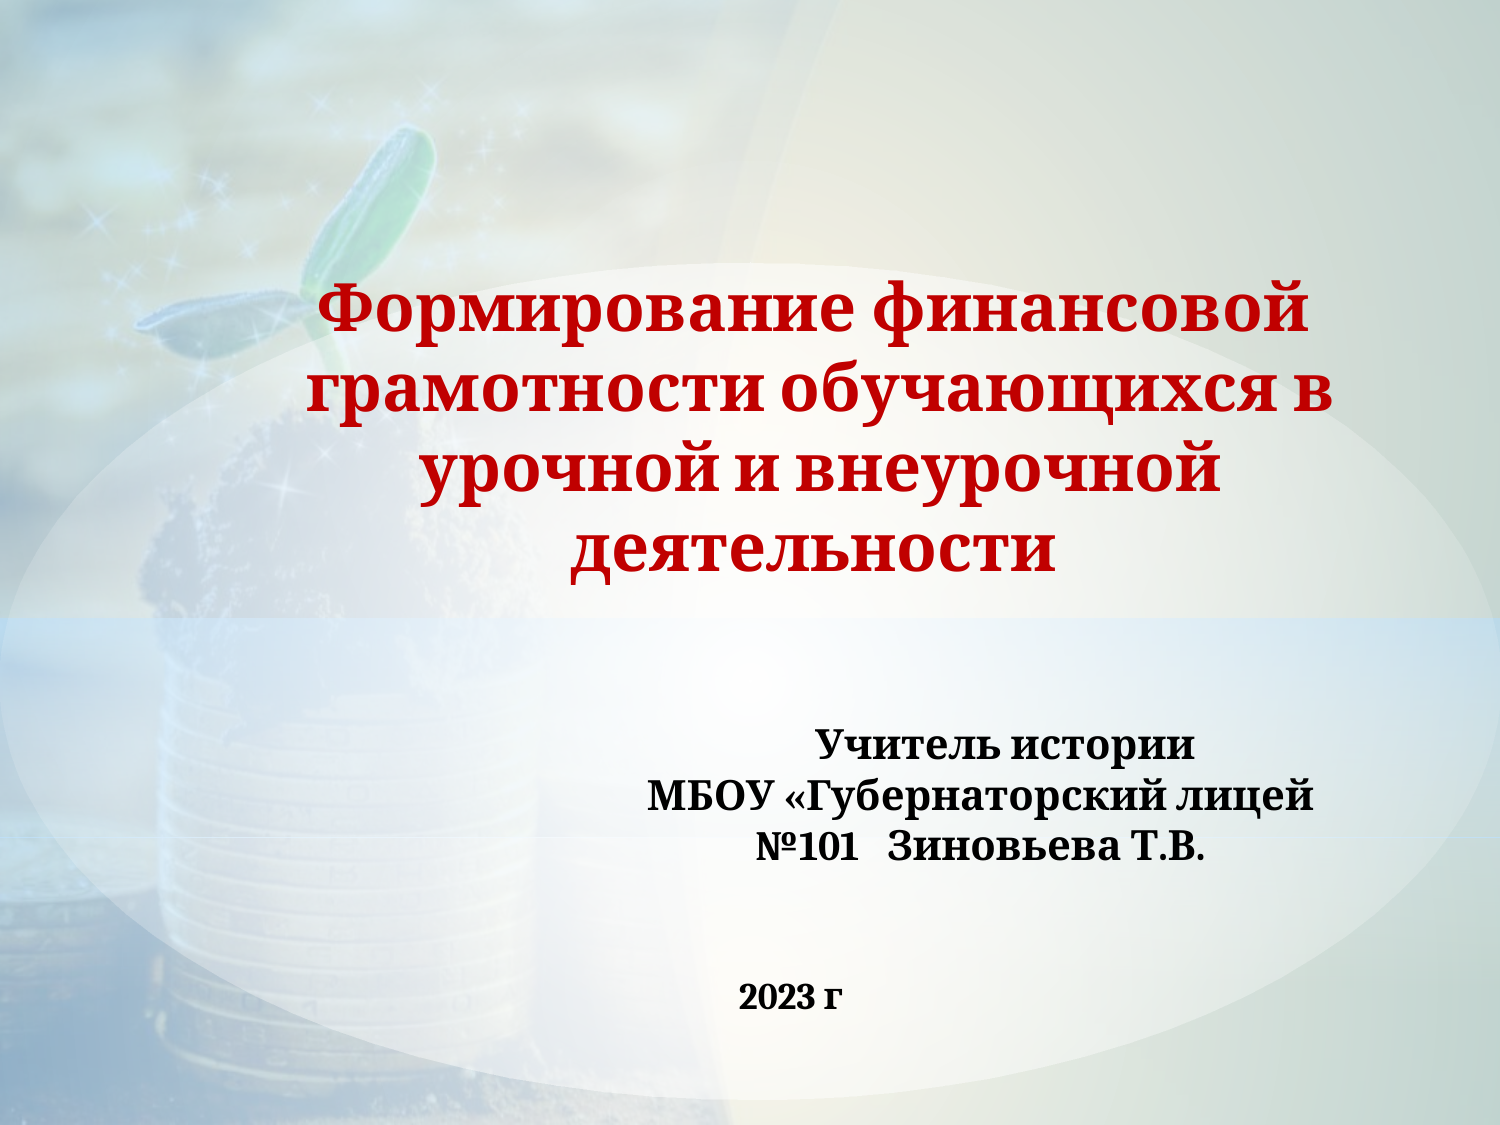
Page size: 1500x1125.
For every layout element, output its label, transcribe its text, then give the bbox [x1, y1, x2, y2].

text_box Формирование финансовой грамотности обучающихся в урочной и внеурочной деятельности [182, 257, 1459, 593]
text_box Учитель истории МБОУ «Губернаторский лицей №101 Зиновьева Т.В. [596, 710, 1365, 876]
text_box 2023 г [619, 964, 963, 1025]
